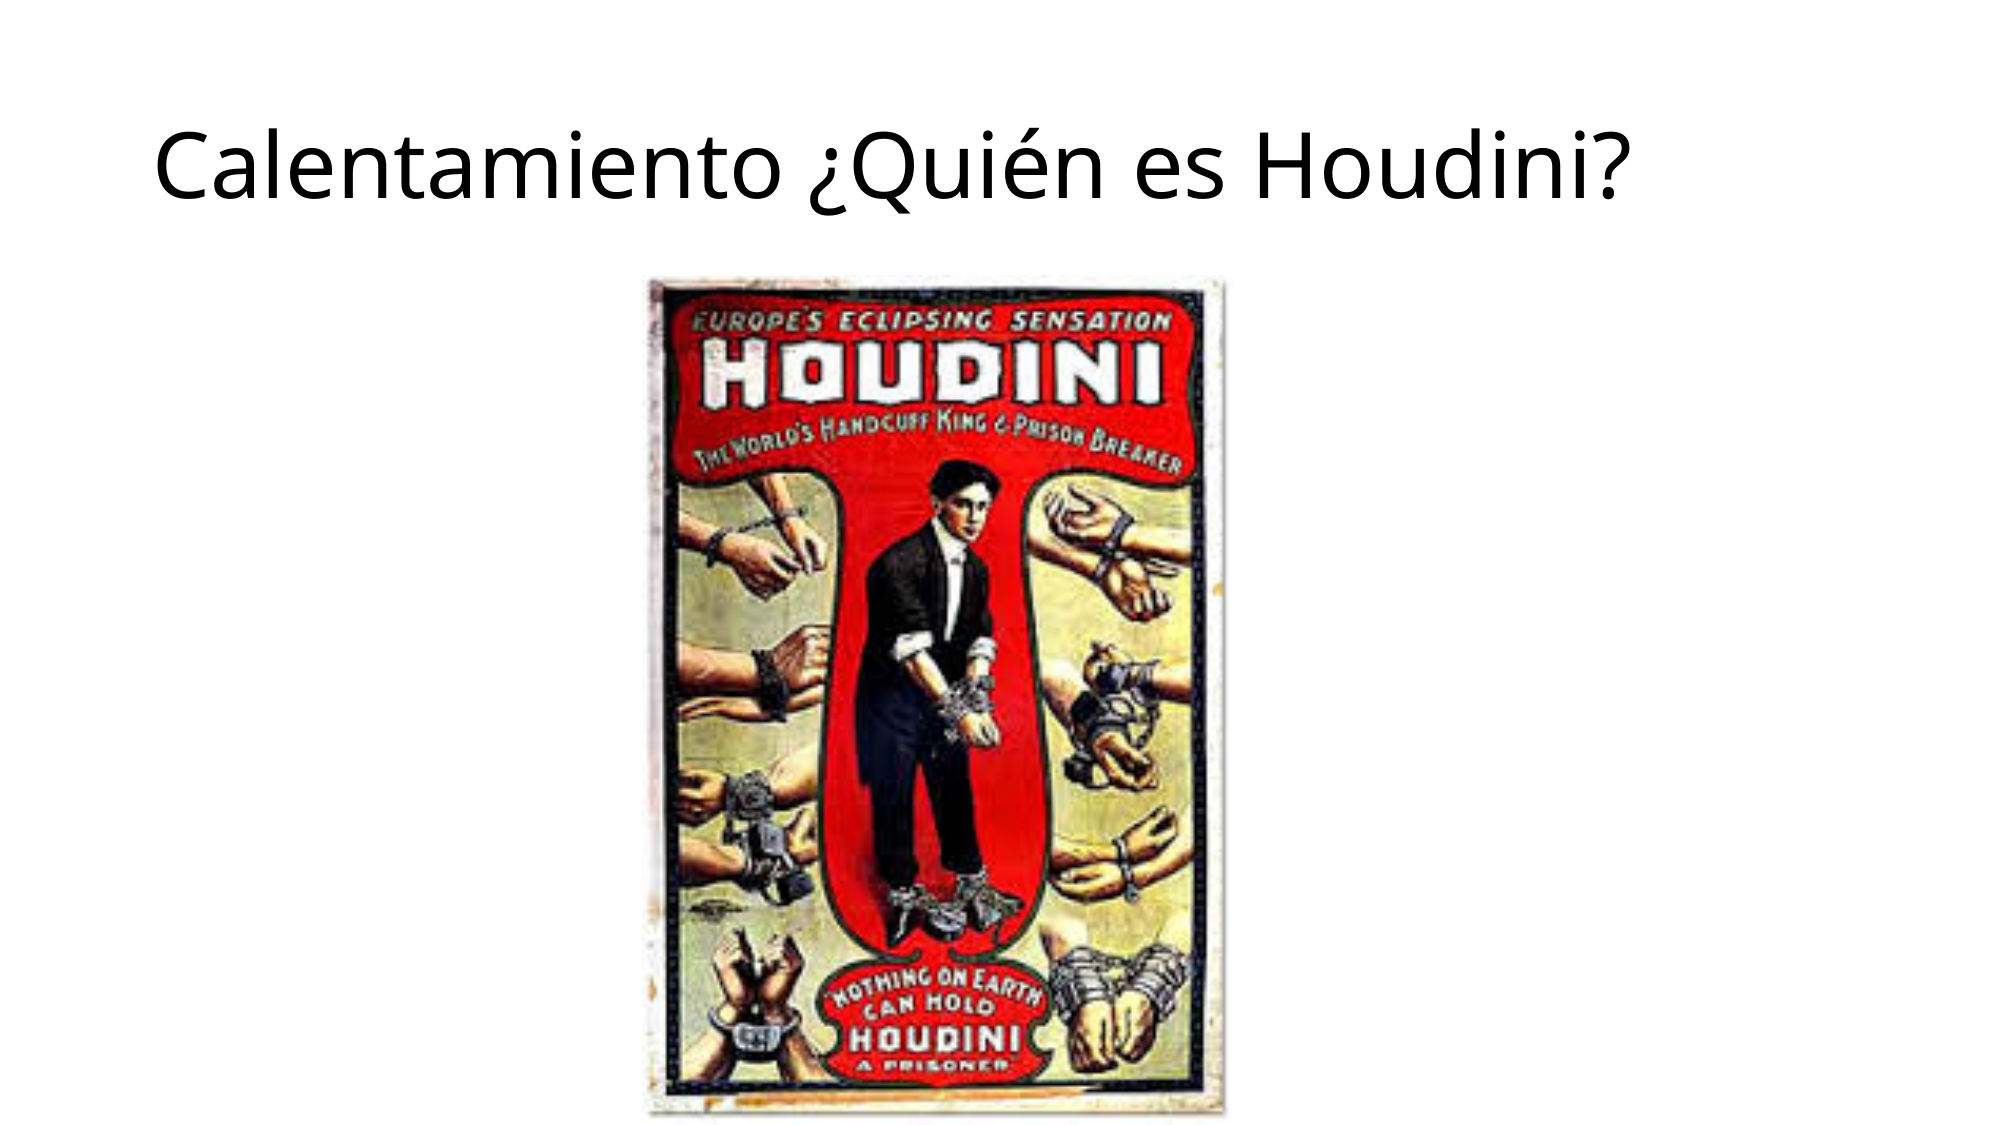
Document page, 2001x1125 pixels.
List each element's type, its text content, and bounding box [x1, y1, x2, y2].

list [642, 275, 1233, 1125]
title Calentamiento ¿Quién es Houdini? [137, 59, 1863, 278]
